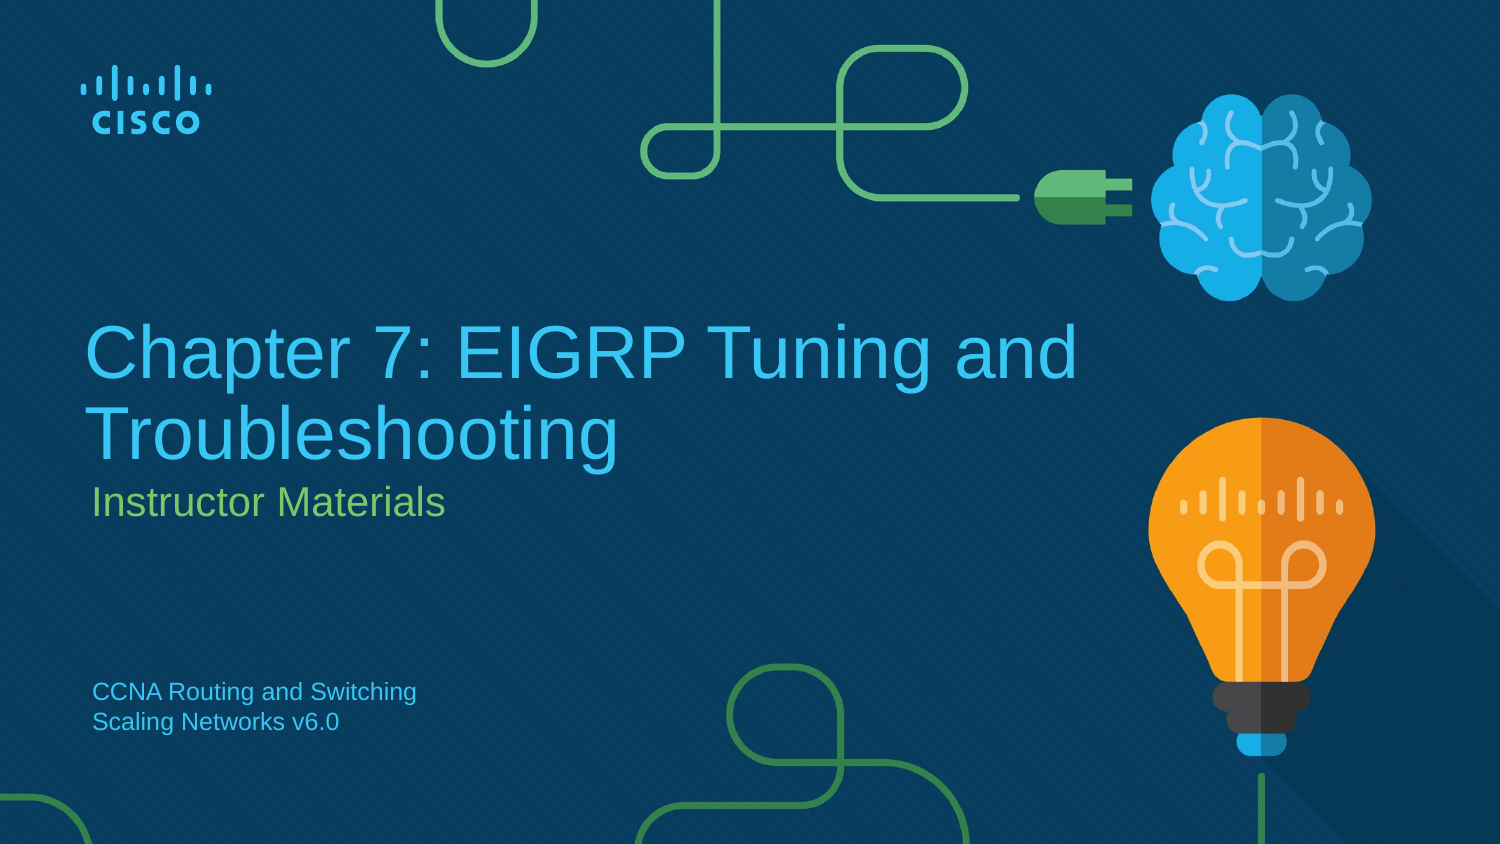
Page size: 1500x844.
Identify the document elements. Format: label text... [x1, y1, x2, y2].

title Chapter 7: EIGRP Tuning and Troubleshooting [69, 291, 1155, 484]
picture [0, 0, 1500, 844]
subtitle CCNA Routing and Switching Scaling Networks v6.0 [77, 624, 466, 773]
list Instructor Materials [76, 484, 1048, 521]
